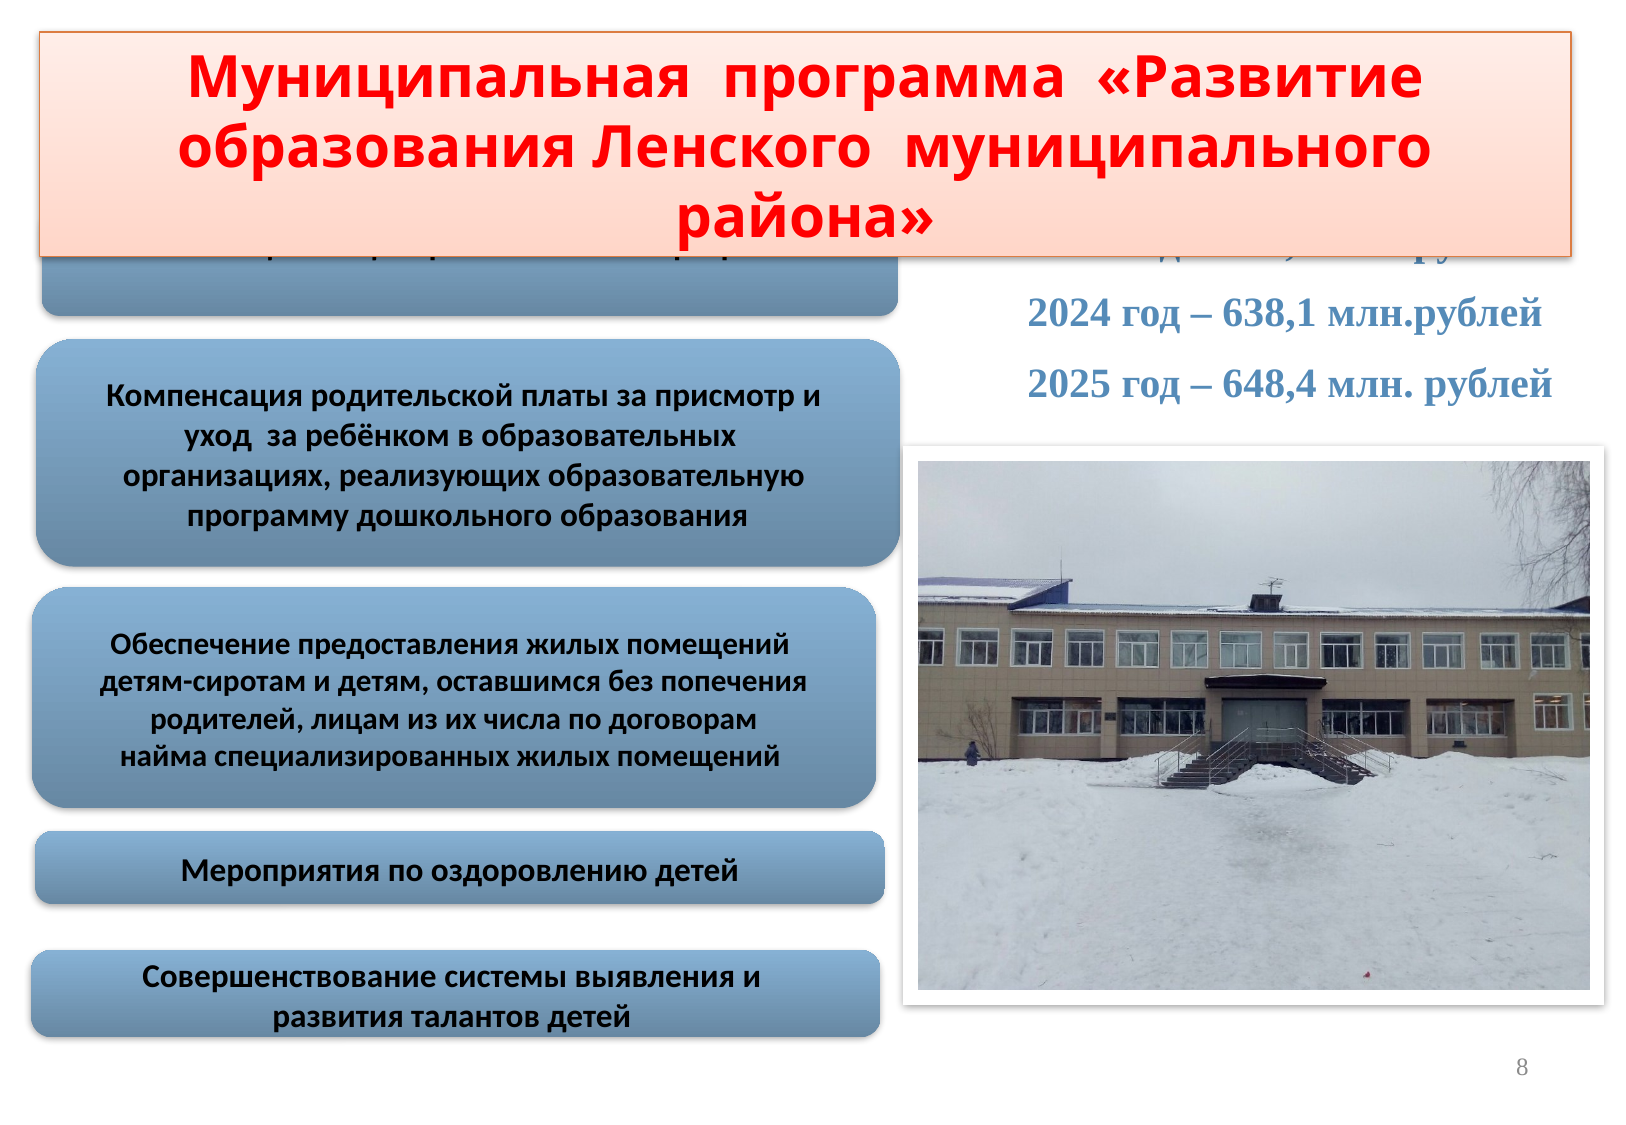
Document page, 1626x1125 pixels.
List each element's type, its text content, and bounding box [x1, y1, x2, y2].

text_box Мероприятия по оздоровлению детей [35, 831, 885, 905]
picture [917, 460, 1590, 991]
text_box Компенсация родительской платы за присмотр и уход за ребёнком в образовательных организациях, реализующих образовательную программу дошкольного образования [35, 339, 901, 567]
text_box Обеспечение предоставления жилых помещений детям-сиротам и детям, оставшимся без попечения родителей, лицам из их числа по договорам найма специализированных жилых помещений [31, 587, 877, 809]
text_box Реализация общеобразовательных программ [41, 265, 898, 317]
text_box Муниципальная программа «Развитие образования Ленского муниципального района» [39, 31, 1572, 257]
text_box [1164, 1024, 1544, 1100]
text_box Совершенствование системы выявления и развития талантов детей [31, 949, 881, 1038]
text_box 2023 год – 613,1 млн.рублей 2024 год – 638,1 млн.рублей 2025 год – 648,4 млн. рублей [1012, 206, 1588, 443]
